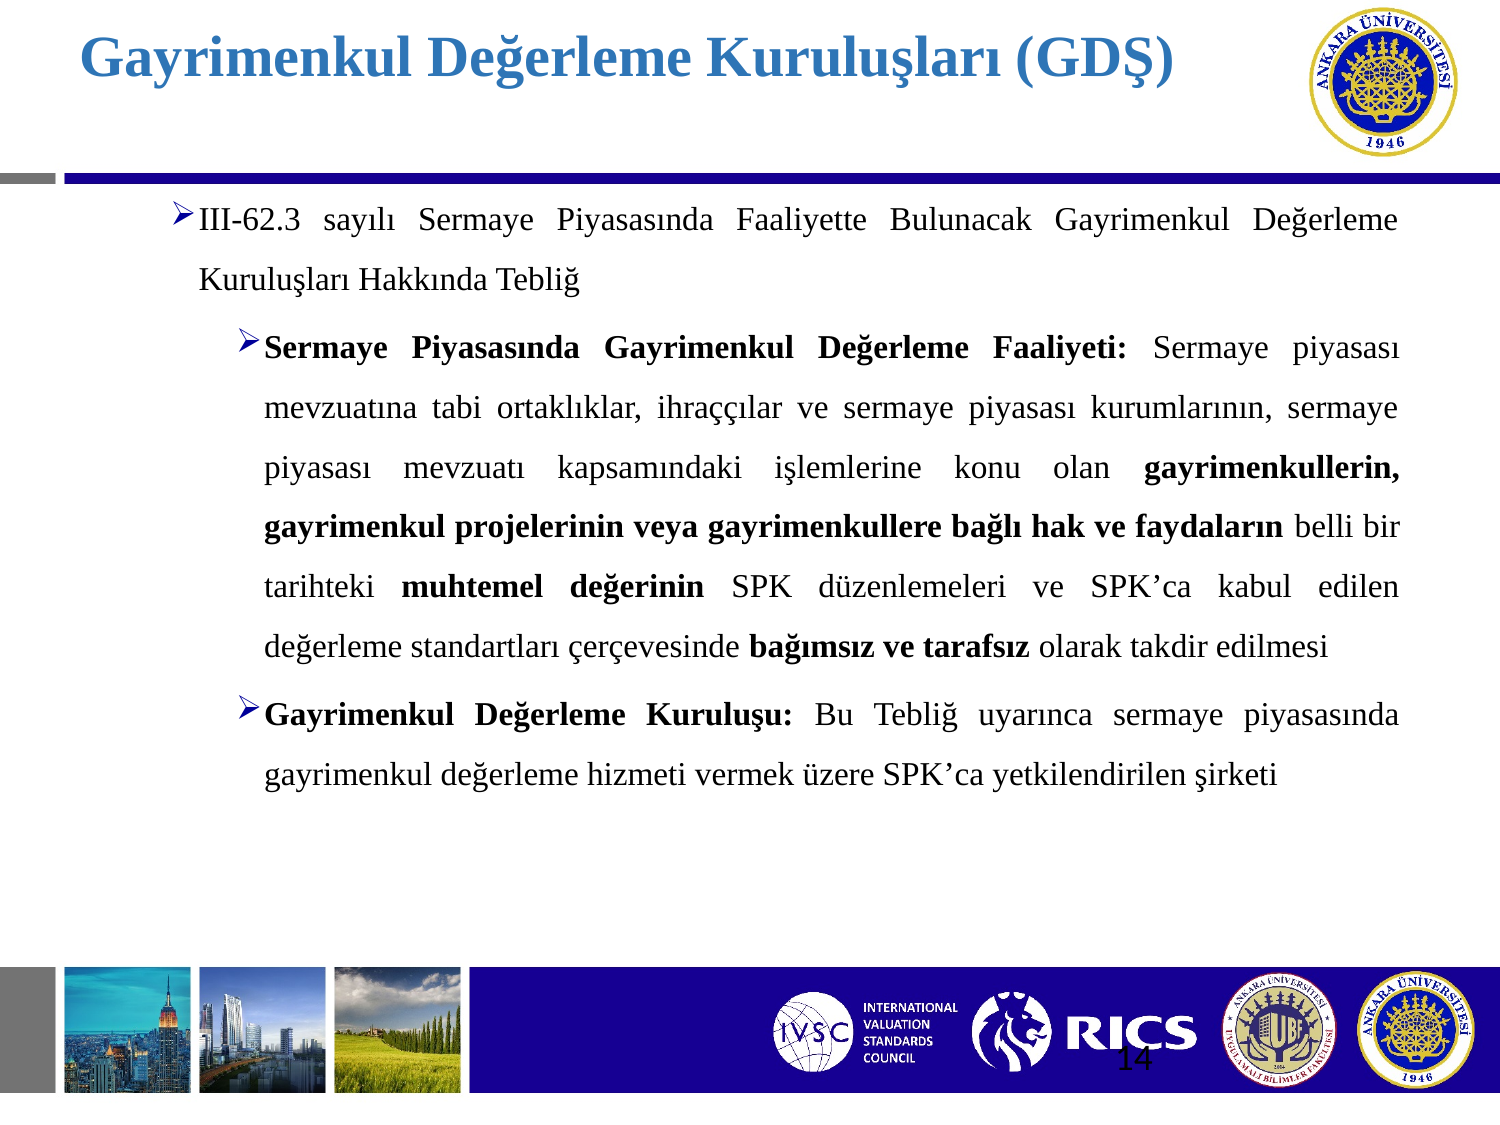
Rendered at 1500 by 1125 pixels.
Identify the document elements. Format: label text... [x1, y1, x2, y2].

title Gayrimenkul Değerleme Kuruluşları (GDŞ) [64, 18, 1319, 172]
slide_number 14 [1100, 1025, 1413, 1100]
list III-62.3 sayılı Sermaye Piyasasında Faaliyette Bulunacak Gayrimenkul Değerleme Kuruluşları Hakkında Tebliğ Sermaye Piyasasında Gayrimenkul Değerleme Faaliyeti: Sermaye piyasası mevzuatına tabi ortaklıklar, ihraççılar ve sermaye piyasası kurumlarının, sermaye piyasası mevzuatı kapsamındaki işlemlerine konu olan gayrimenkullerin, gayrimenkul projelerinin veya gayrimenkullere bağlı hak ve faydaların belli bir tarihteki muhtemel değerinin SPK düzenlemeleri ve SPK’ca kabul edilen değerleme standartları çerçevesinde bağımsız ve tarafsız olarak takdir edilmesi Gayrimenkul Değerleme Kuruluşu: Bu Tebliğ uyarınca sermaye piyasasında gayrimenkul değerleme hizmeti vermek üzere SPK’ca yetkilendirilen şirketi [55, 170, 1416, 812]
picture [0, 0, 1500, 1125]
